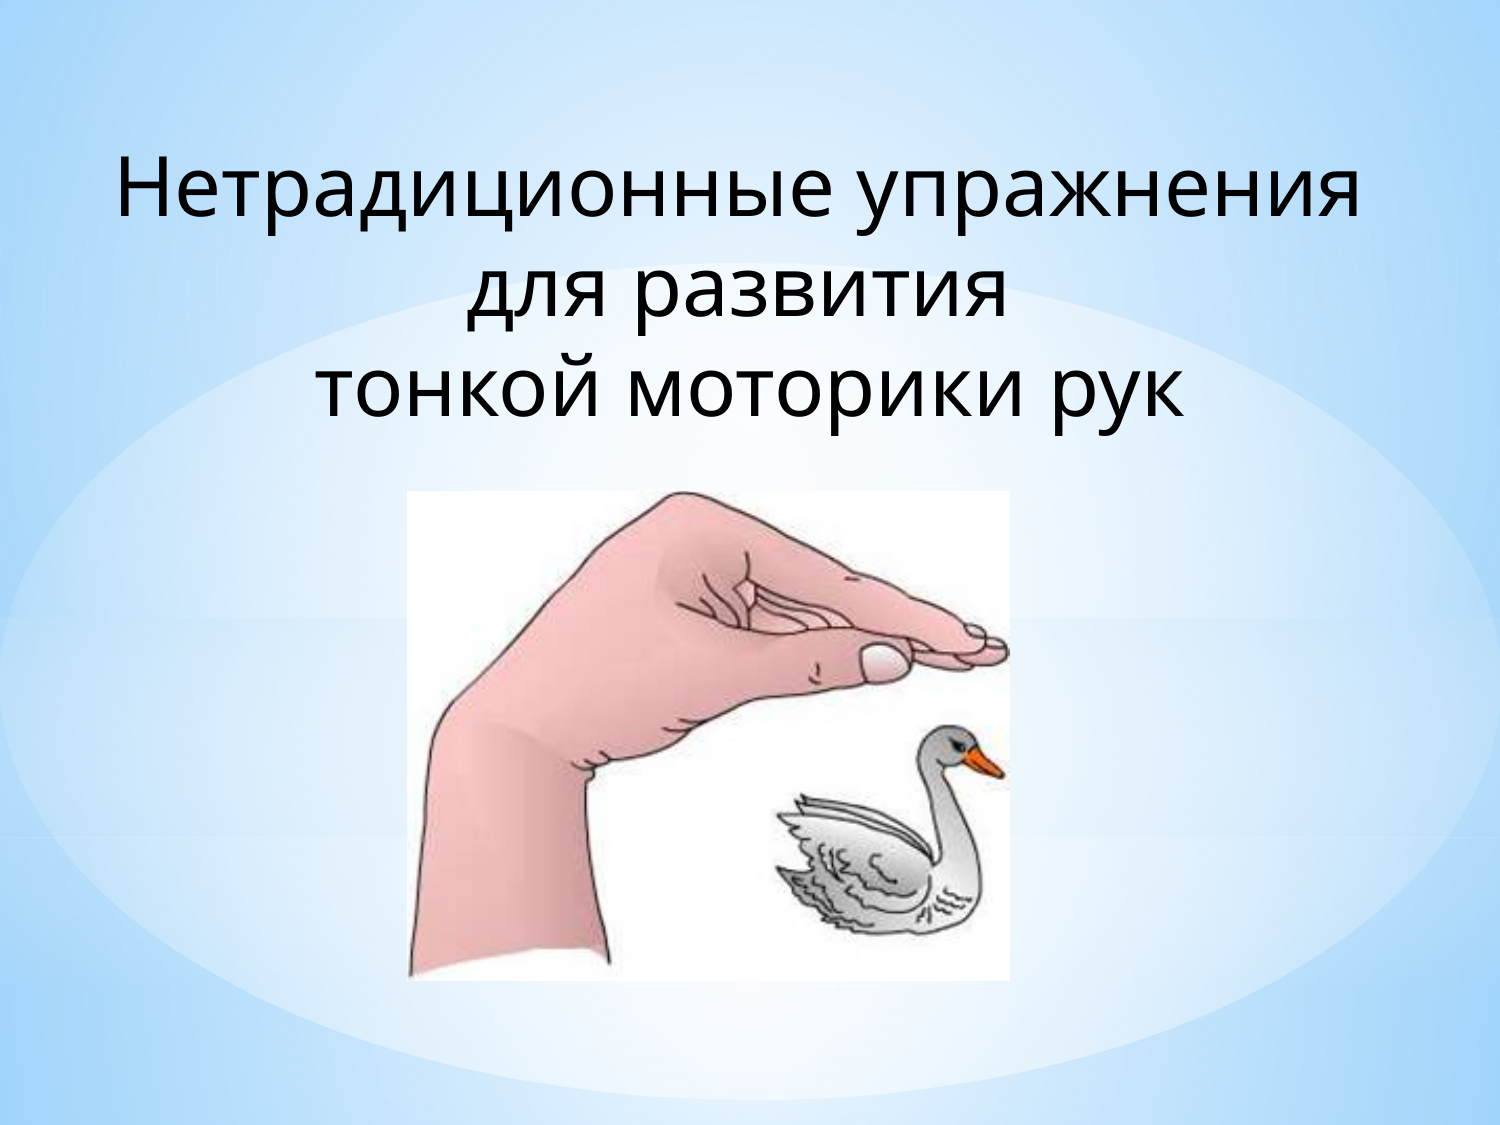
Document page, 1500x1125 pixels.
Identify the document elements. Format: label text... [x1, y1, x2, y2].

text_box Нетрадиционные упражнения для развития тонкой моторики рук [17, 125, 1483, 441]
picture [407, 491, 1011, 982]
